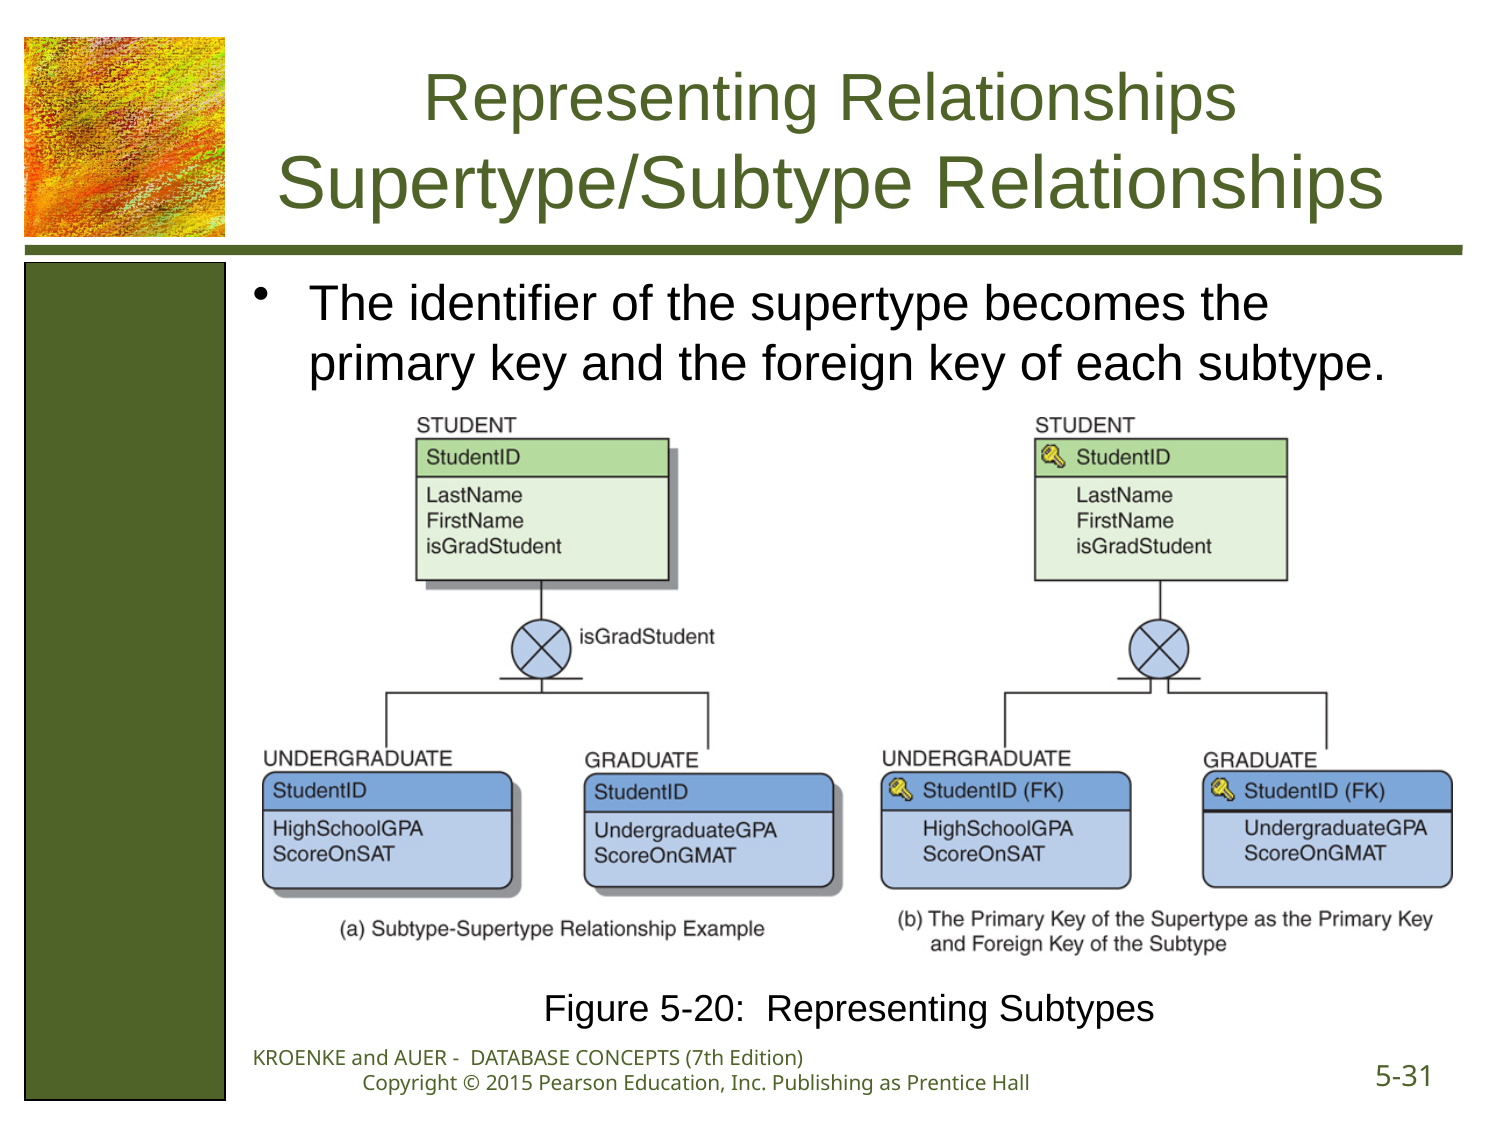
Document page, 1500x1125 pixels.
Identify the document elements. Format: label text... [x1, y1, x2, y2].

list The identifier of the supertype becomes the primary key and the foreign key of each subtype. [237, 262, 1426, 426]
footer KROENKE and AUER - DATABASE CONCEPTS (7th Edition) Copyright © 2015 Pearson Education, Inc. Publishing as Prentice Hall [237, 1037, 1088, 1104]
picture [262, 417, 1454, 963]
picture [24, 37, 225, 237]
slide_number 5-31 [1287, 1049, 1451, 1103]
text_box Figure 5-20: Representing Subtypes [528, 976, 1170, 1037]
title Representing Relationships Supertype/Subtype Relationships [237, 44, 1426, 233]
